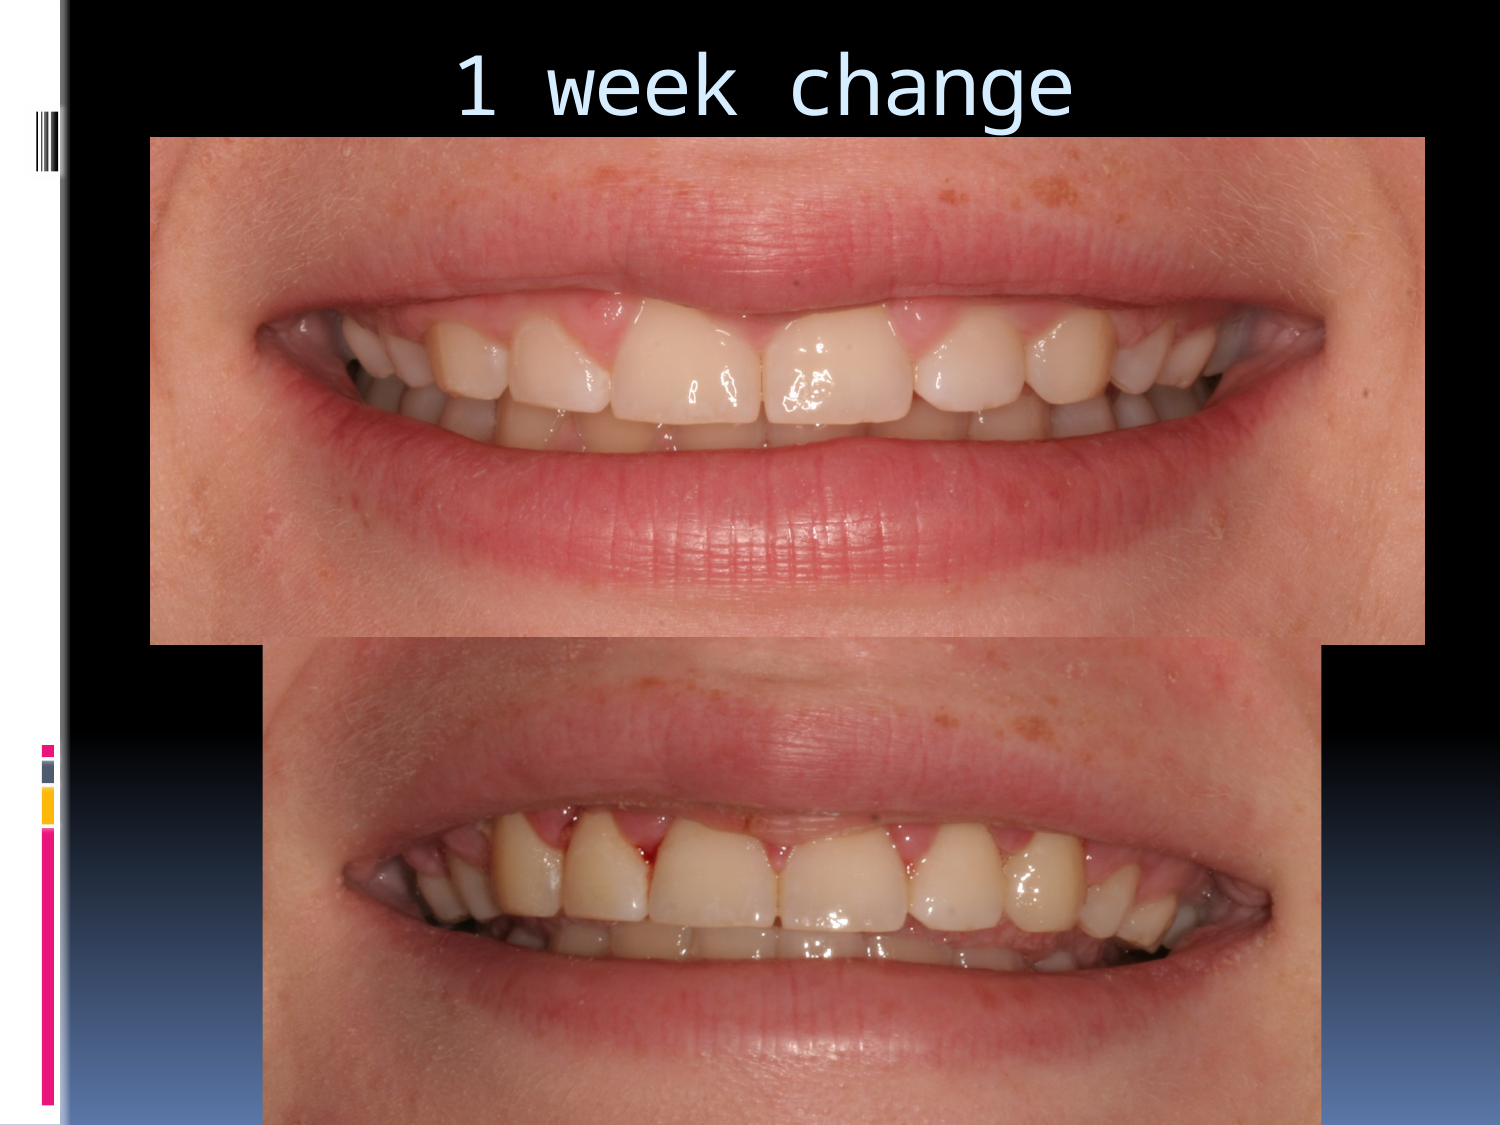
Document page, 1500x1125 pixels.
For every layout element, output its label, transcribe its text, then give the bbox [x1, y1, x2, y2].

title 1 week change [150, 24, 1425, 130]
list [149, 136, 1426, 645]
picture [262, 637, 1322, 1125]
